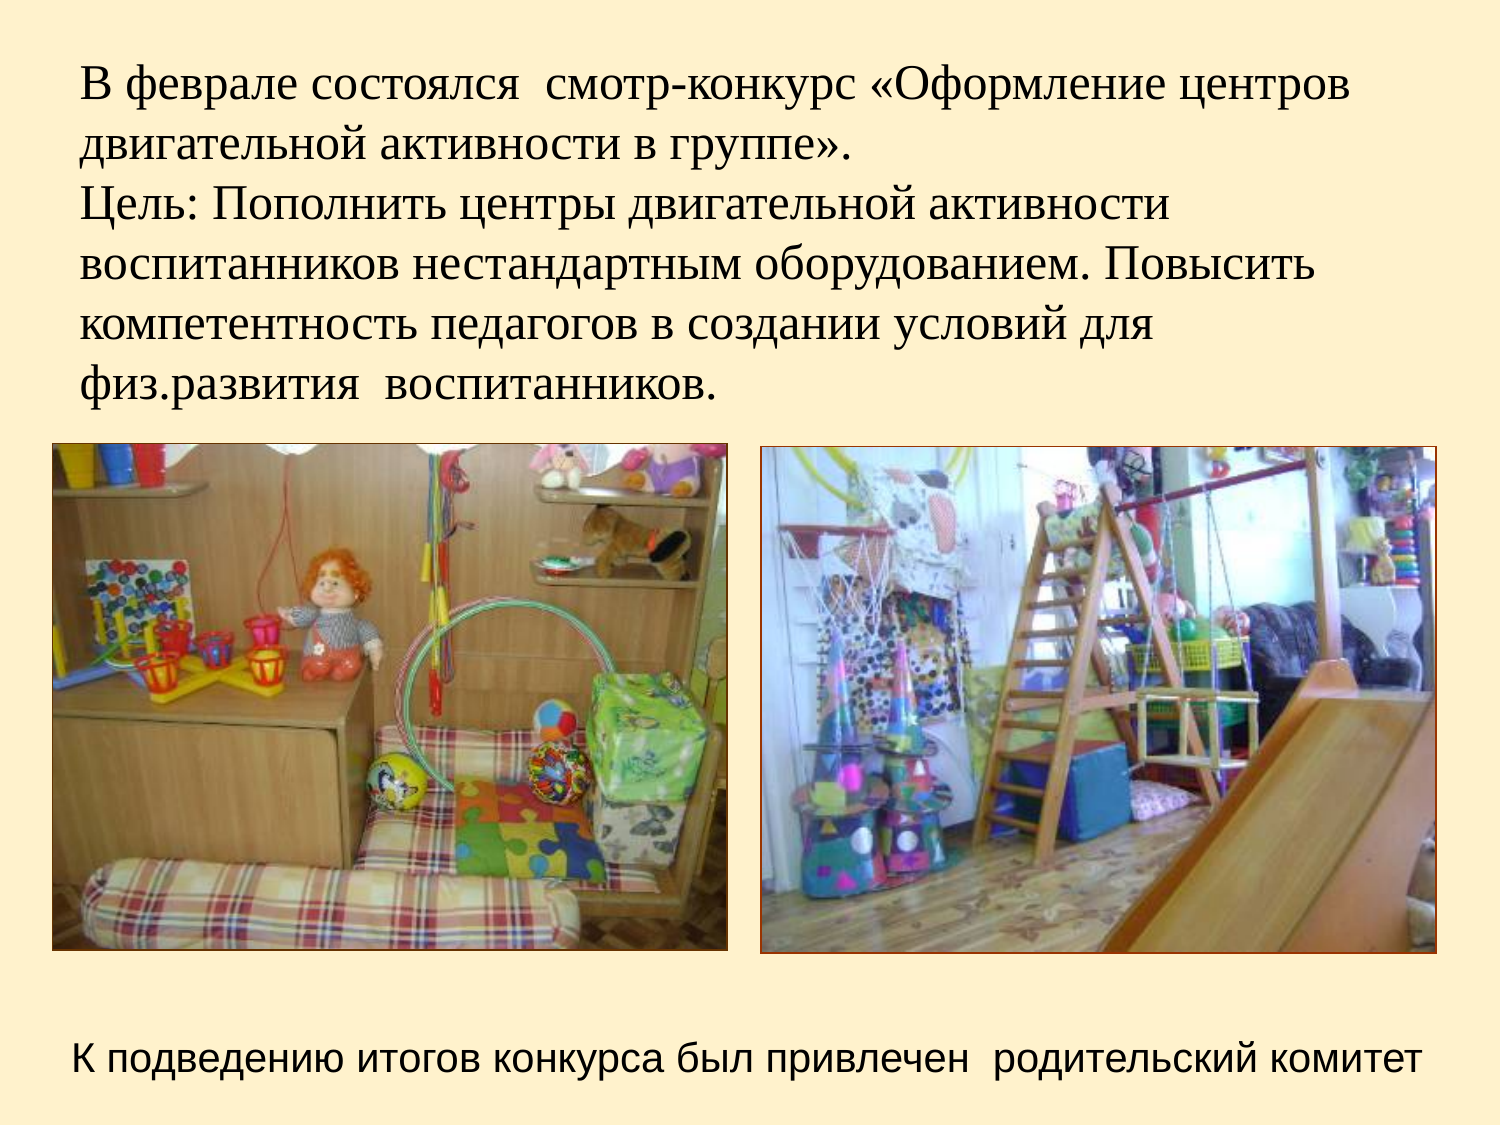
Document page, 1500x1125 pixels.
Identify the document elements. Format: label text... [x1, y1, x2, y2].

text_box К подведению итогов конкурса был привлечен родительский комитет [56, 1023, 1439, 1088]
picture [761, 447, 1436, 953]
picture [53, 444, 727, 950]
text_box В феврале состоялся смотр-конкурс «Оформление центров двигательной активности в группе». Цель: Пополнить центры двигательной активности воспитанников нестандартным оборудованием. Повысить компетентность педагогов в создании условий для физ.развития воспитанников. [64, 42, 1388, 418]
